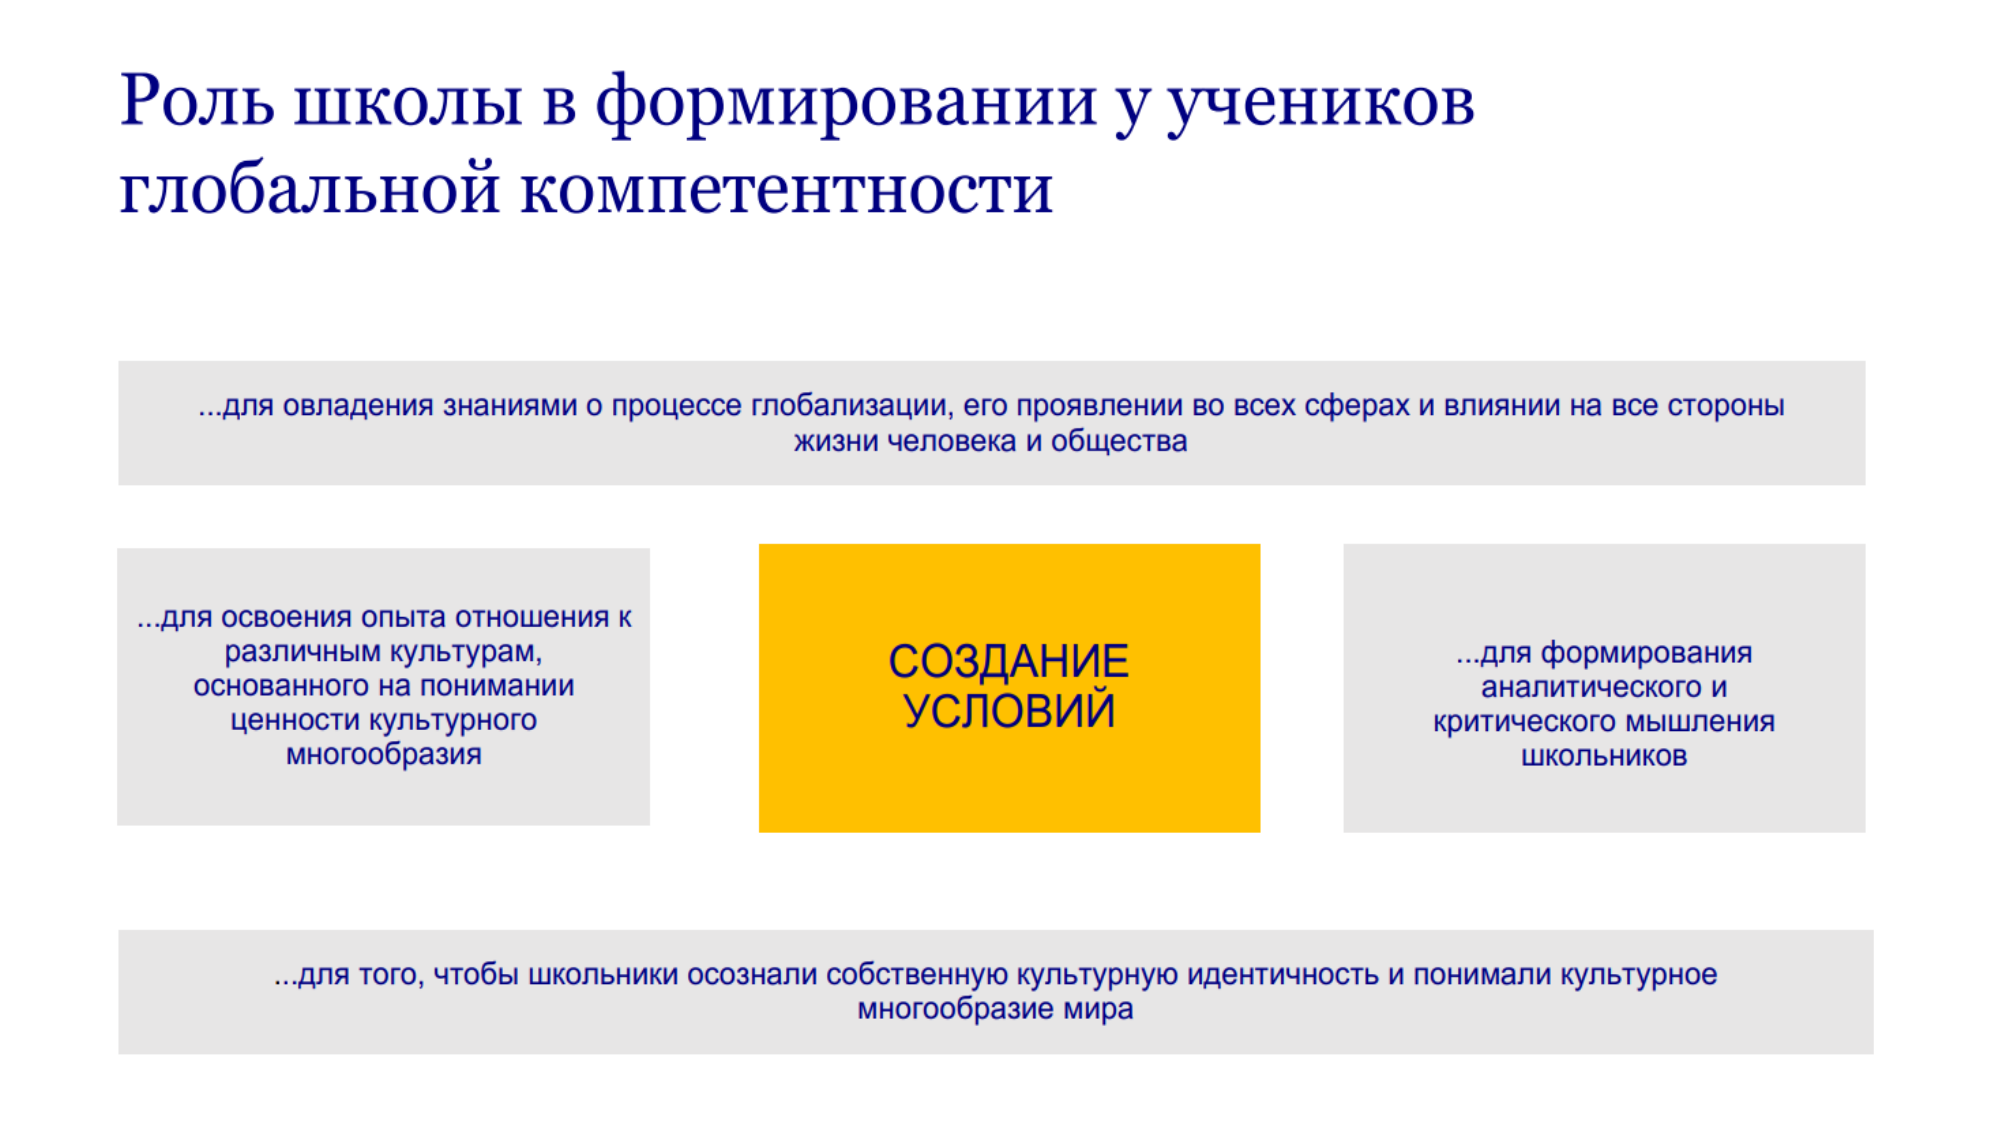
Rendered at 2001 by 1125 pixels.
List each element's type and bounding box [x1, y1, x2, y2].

list [41, 48, 1998, 1077]
